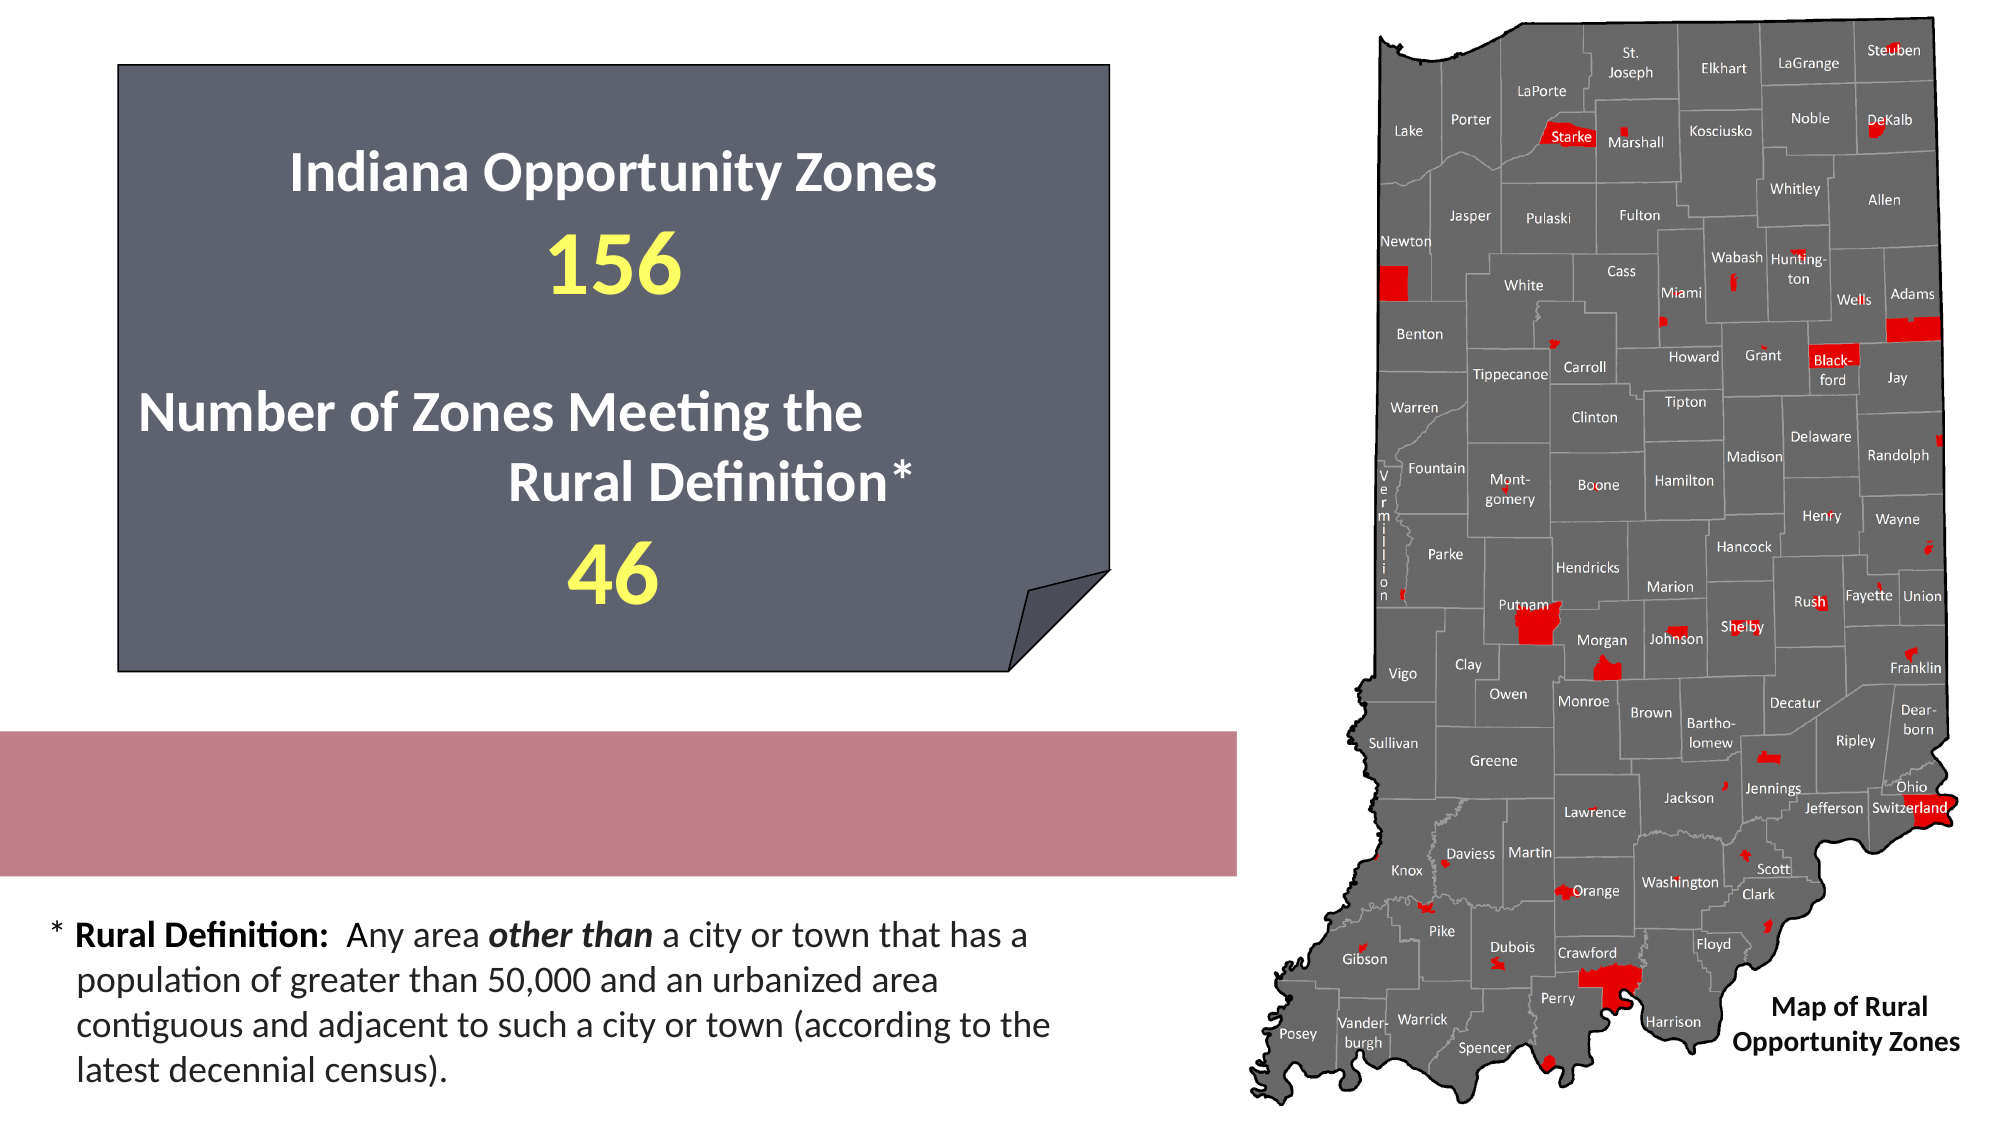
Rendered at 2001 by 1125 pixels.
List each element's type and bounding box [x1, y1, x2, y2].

text_box [0, 0, 1590, 1125]
picture [1236, 4, 1984, 1120]
